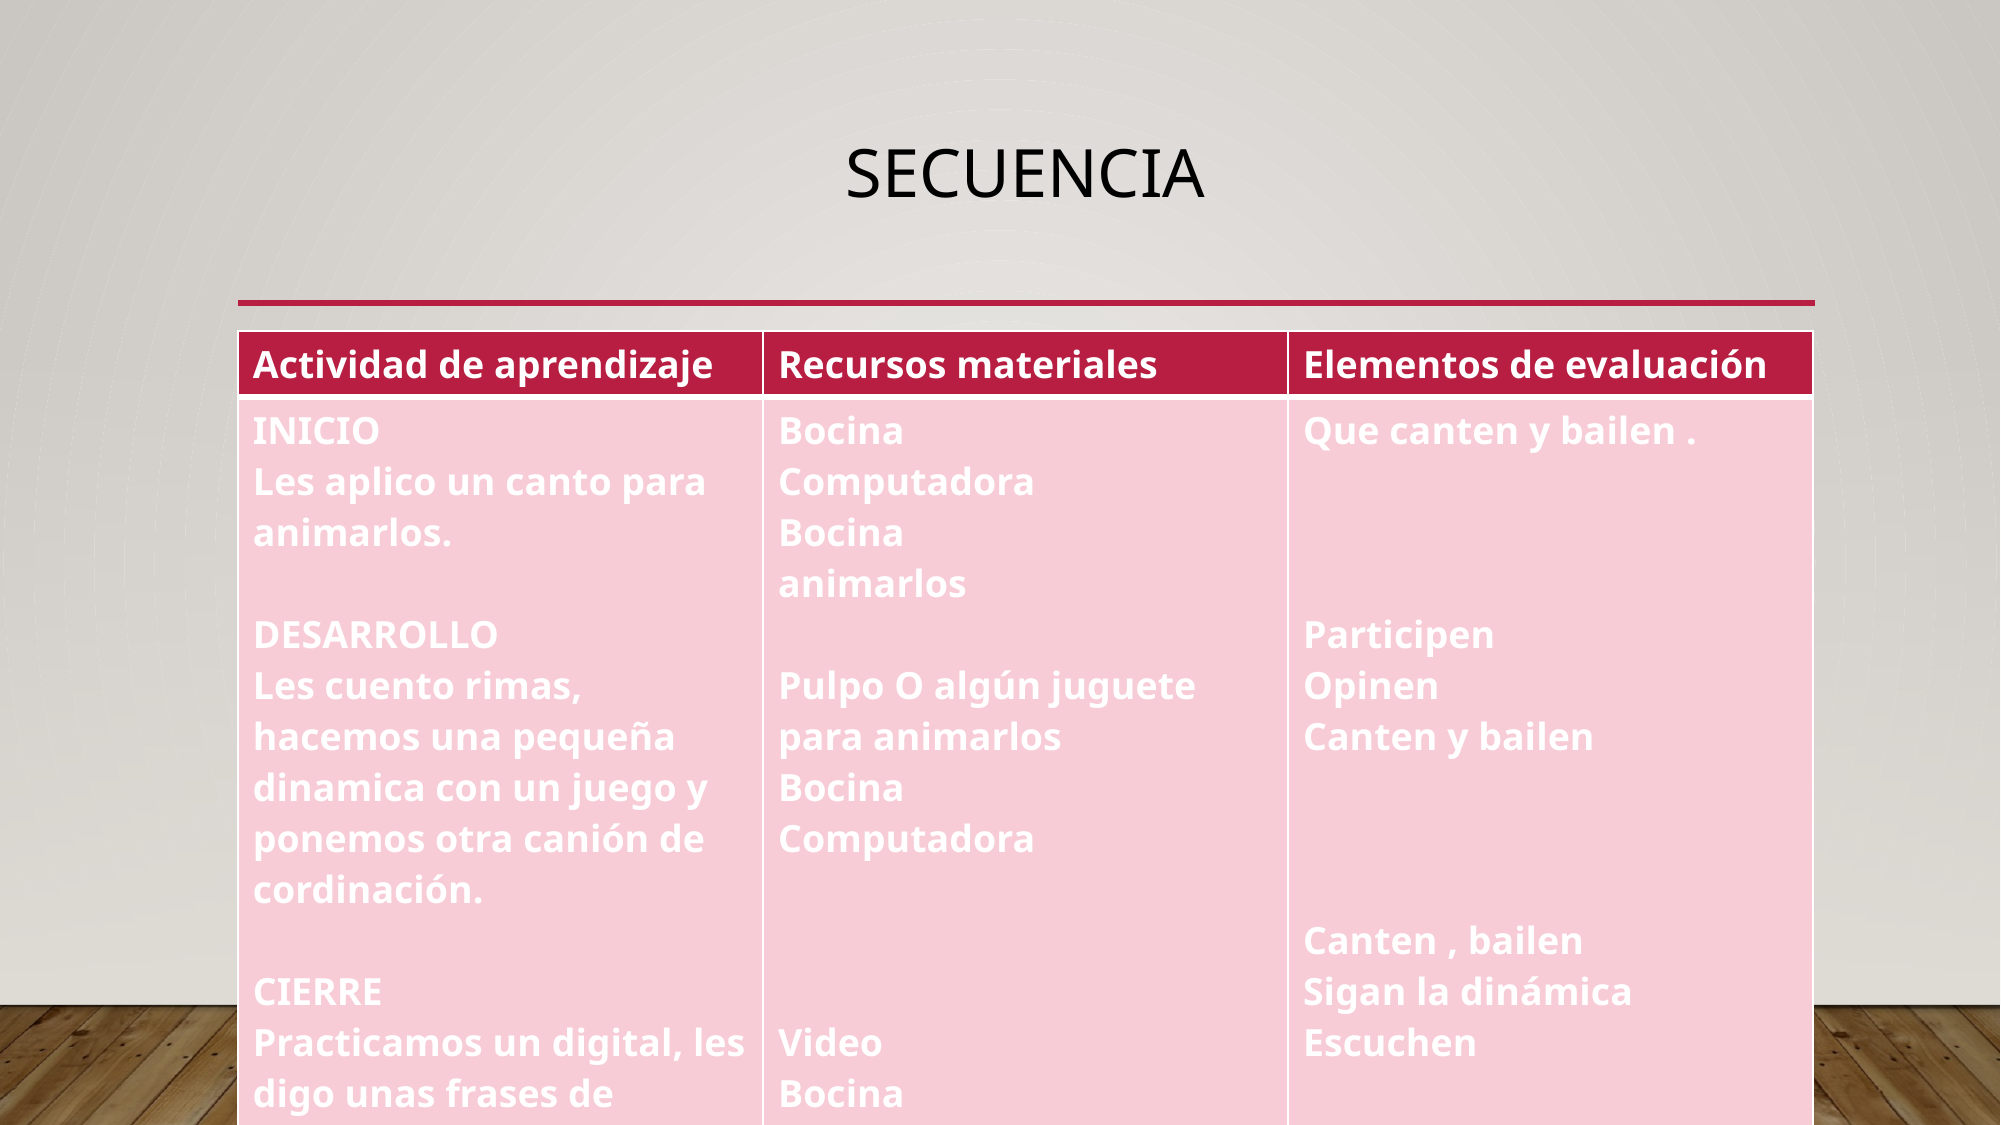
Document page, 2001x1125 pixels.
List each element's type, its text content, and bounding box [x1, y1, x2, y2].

table_cell Bocina Computadora Bocina animarlos Pulpo O algún juguete para animarlos Bocina Computadora Video Bocina Monos o titeres para dedos. [764, 400, 1287, 1125]
table_header Recursos materiales [764, 332, 1287, 394]
table_header Actividad de aprendizaje [239, 332, 762, 394]
table_cell INICIO Les aplico un canto para animarlos. DESARROLLO Les cuento rimas, hacemos una pequeña dinamica con un juego y ponemos otra canión de cordinación. CIERRE Practicamos un digital, les digo unas frases de motivación y un canto de despedida. [239, 400, 762, 1125]
title SECUENCIA [238, 131, 1814, 305]
picture [1814, 1005, 2000, 1125]
table_cell Que canten y bailen . Participen Opinen Canten y bailen Canten , bailen Sigan la dinámica Escuchen [1289, 400, 1812, 1125]
table_header Elementos de evaluación [1289, 332, 1812, 394]
picture [0, 1005, 237, 1125]
